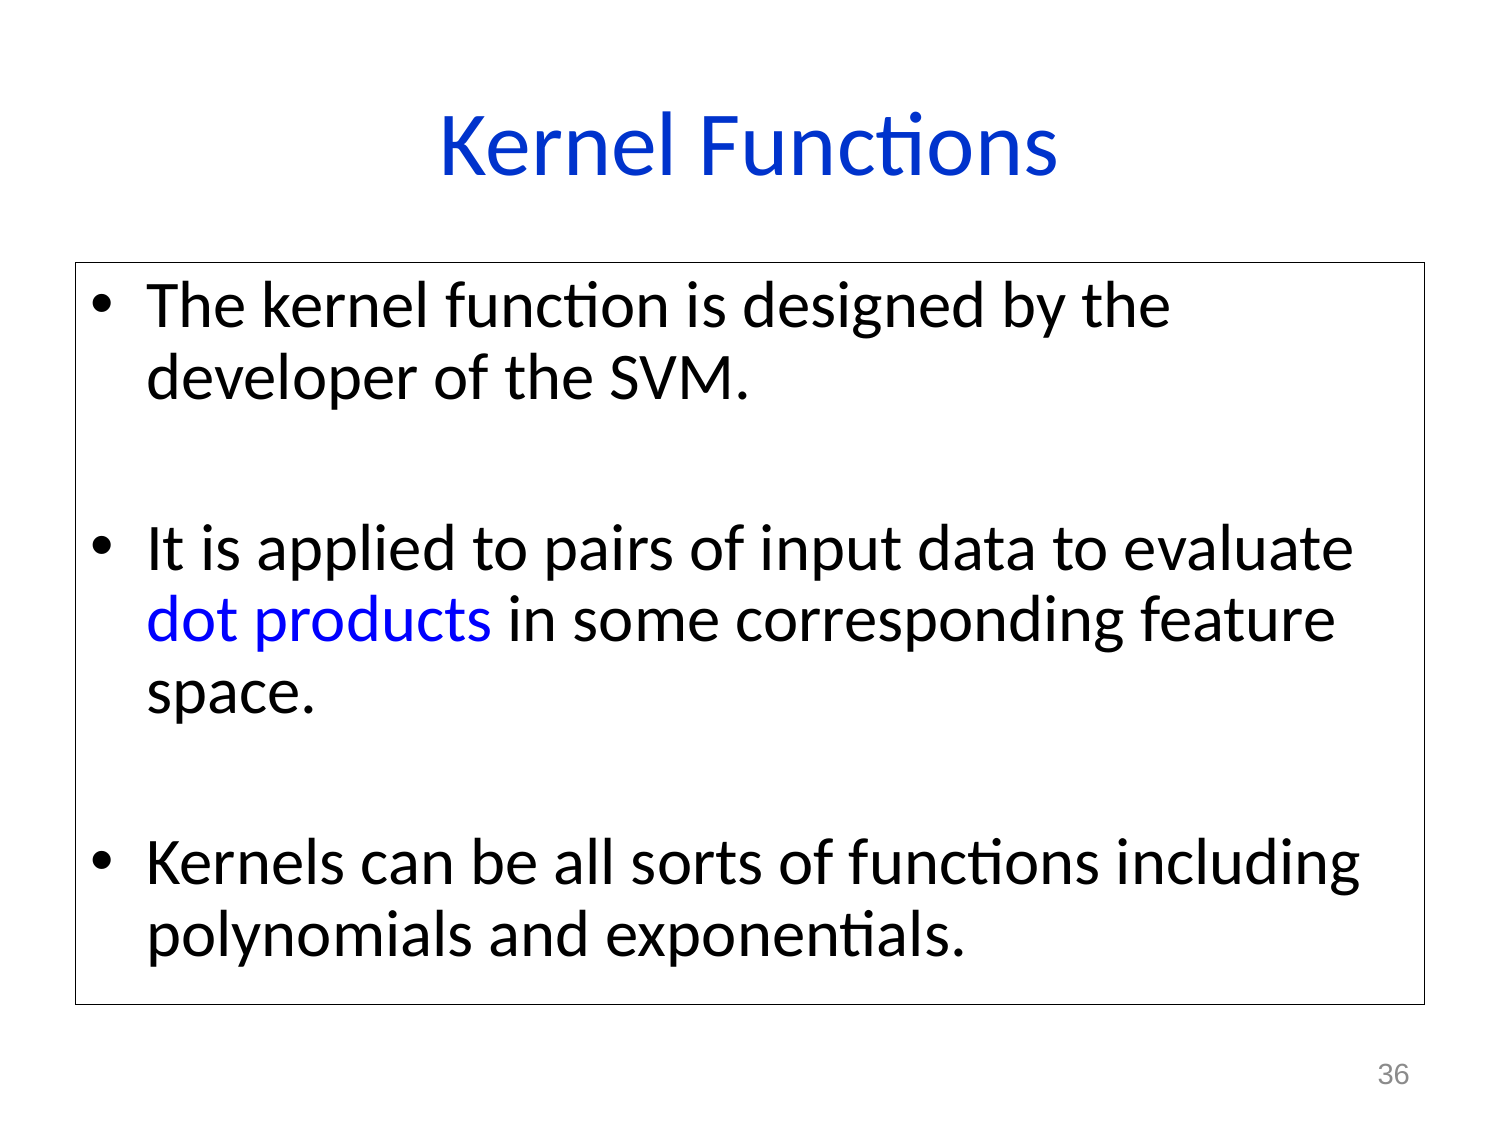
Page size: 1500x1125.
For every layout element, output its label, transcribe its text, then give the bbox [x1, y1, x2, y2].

list The kernel function is designed by the developer of the SVM. It is applied to pairs of input data to evaluate dot products in some corresponding feature space. Kernels can be all sorts of functions including polynomials and exponentials. [75, 262, 1425, 1005]
slide_number 36 [1074, 1042, 1425, 1103]
title Kernel Functions [75, 45, 1425, 233]
